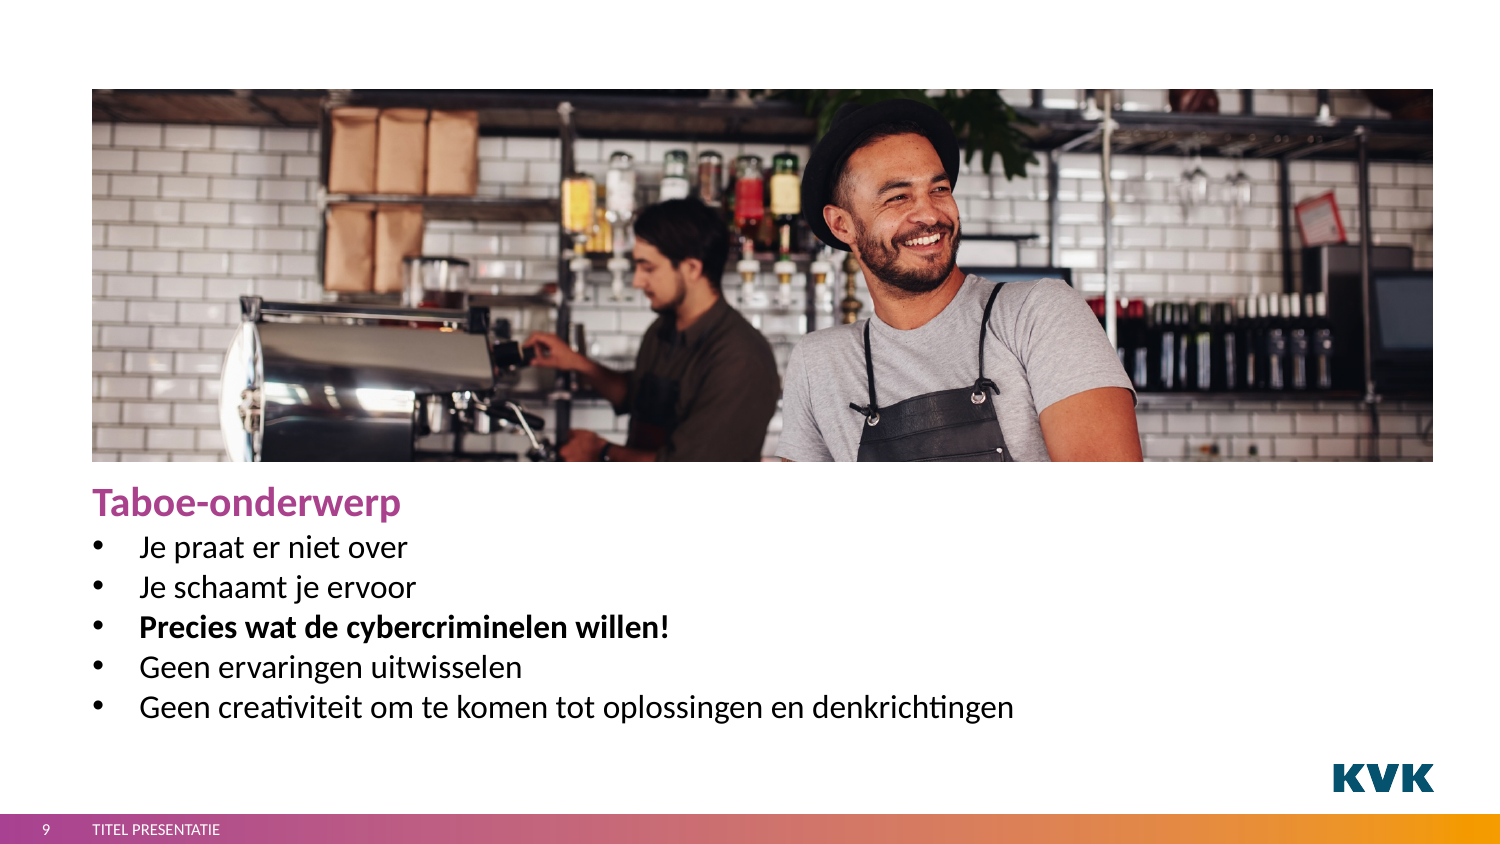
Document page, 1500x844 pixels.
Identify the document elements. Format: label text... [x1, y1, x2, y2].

picture [1333, 764, 1437, 794]
picture [1040, 814, 1500, 844]
picture [1345, 764, 1352, 773]
picture [1414, 764, 1421, 773]
picture [92, 89, 1433, 462]
slide_number 9 [0, 814, 93, 844]
picture [1379, 764, 1387, 777]
footer Titel presentatie [93, 814, 1040, 844]
text_box Taboe-onderwerp Je praat er niet over Je schaamt je ervoor Precies wat de cybercriminelen willen! Geen ervaringen uitwisselen Geen creativiteit om te komen tot oplossingen en denkrichtingen [92, 488, 1433, 719]
